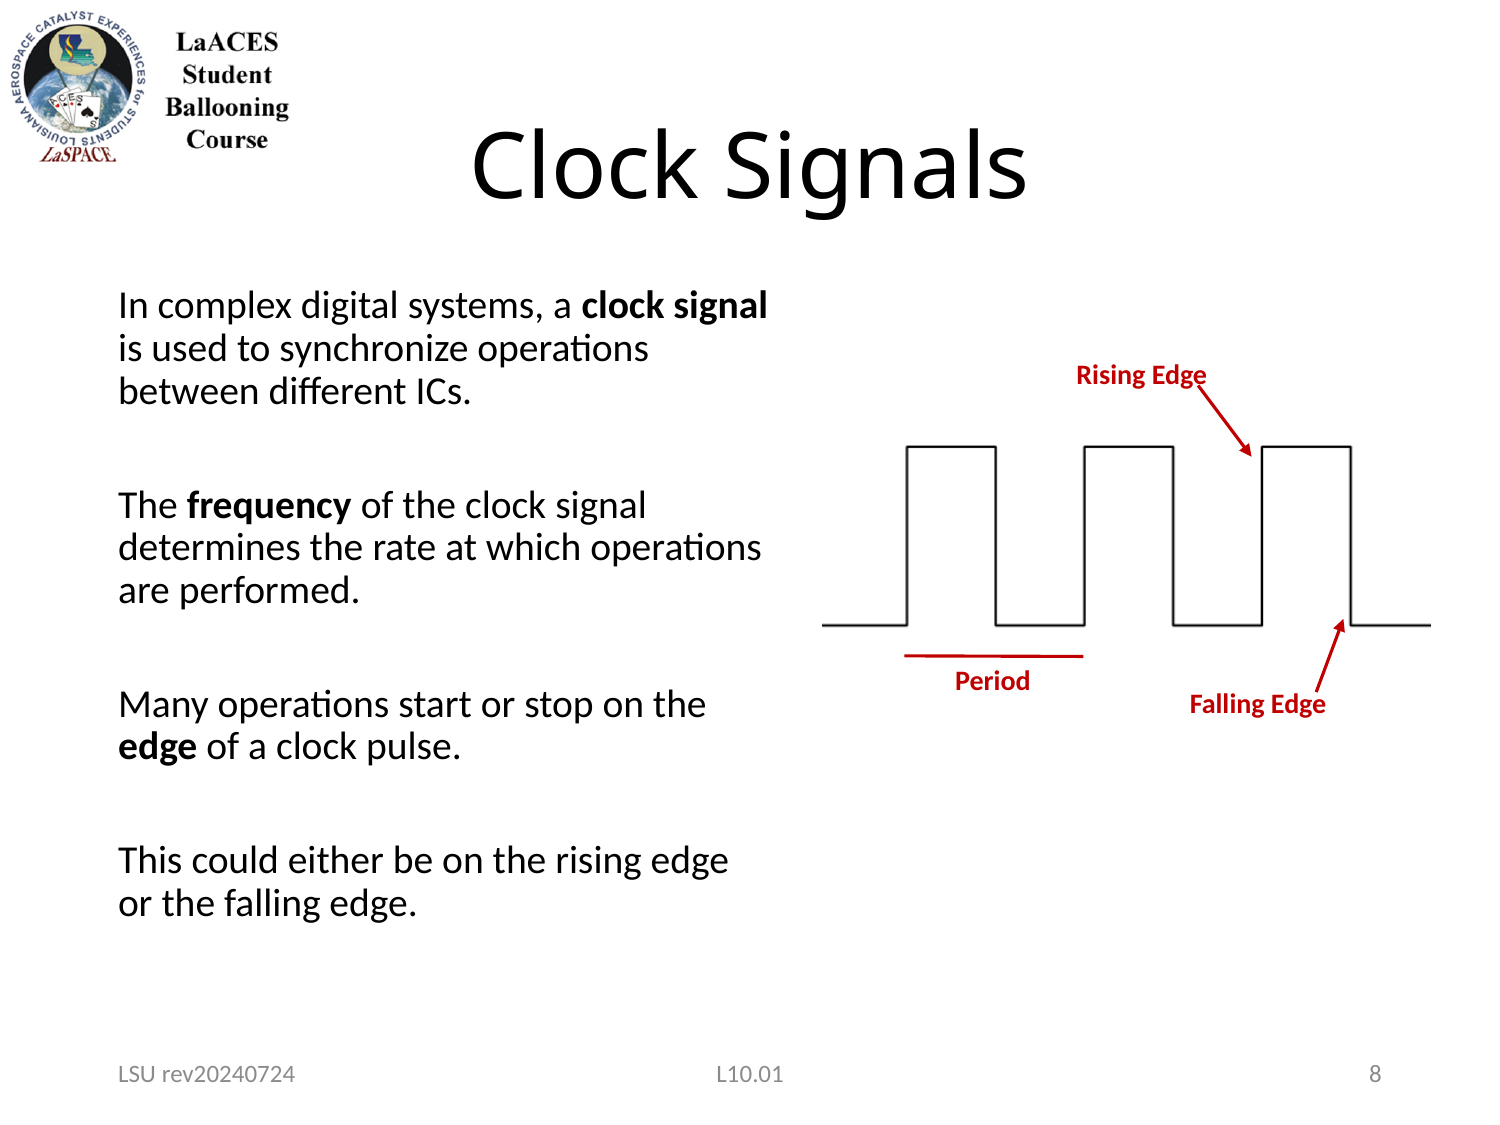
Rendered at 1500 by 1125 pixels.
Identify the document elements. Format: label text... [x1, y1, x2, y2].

slide_number 8 [1059, 1042, 1397, 1103]
list In complex digital systems, a clock signal is used to synchronize operations between different ICs. The frequency of the clock signal determines the rate at which operations are performed. Many operations start or stop on the edge of a clock pulse. This could either be on the rising edge or the falling edge. [103, 277, 786, 934]
title Clock Signals [103, 59, 1397, 278]
picture [822, 441, 1431, 645]
footer L10.01 [496, 1042, 1004, 1103]
text_box Falling Edge [1175, 677, 1344, 727]
text_box Rising Edge [1061, 348, 1225, 398]
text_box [1316, 618, 1344, 692]
slide_number LSU rev20240724 [103, 1042, 441, 1103]
text_box Period [940, 657, 1048, 704]
picture [0, 3, 308, 169]
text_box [1198, 385, 1252, 457]
